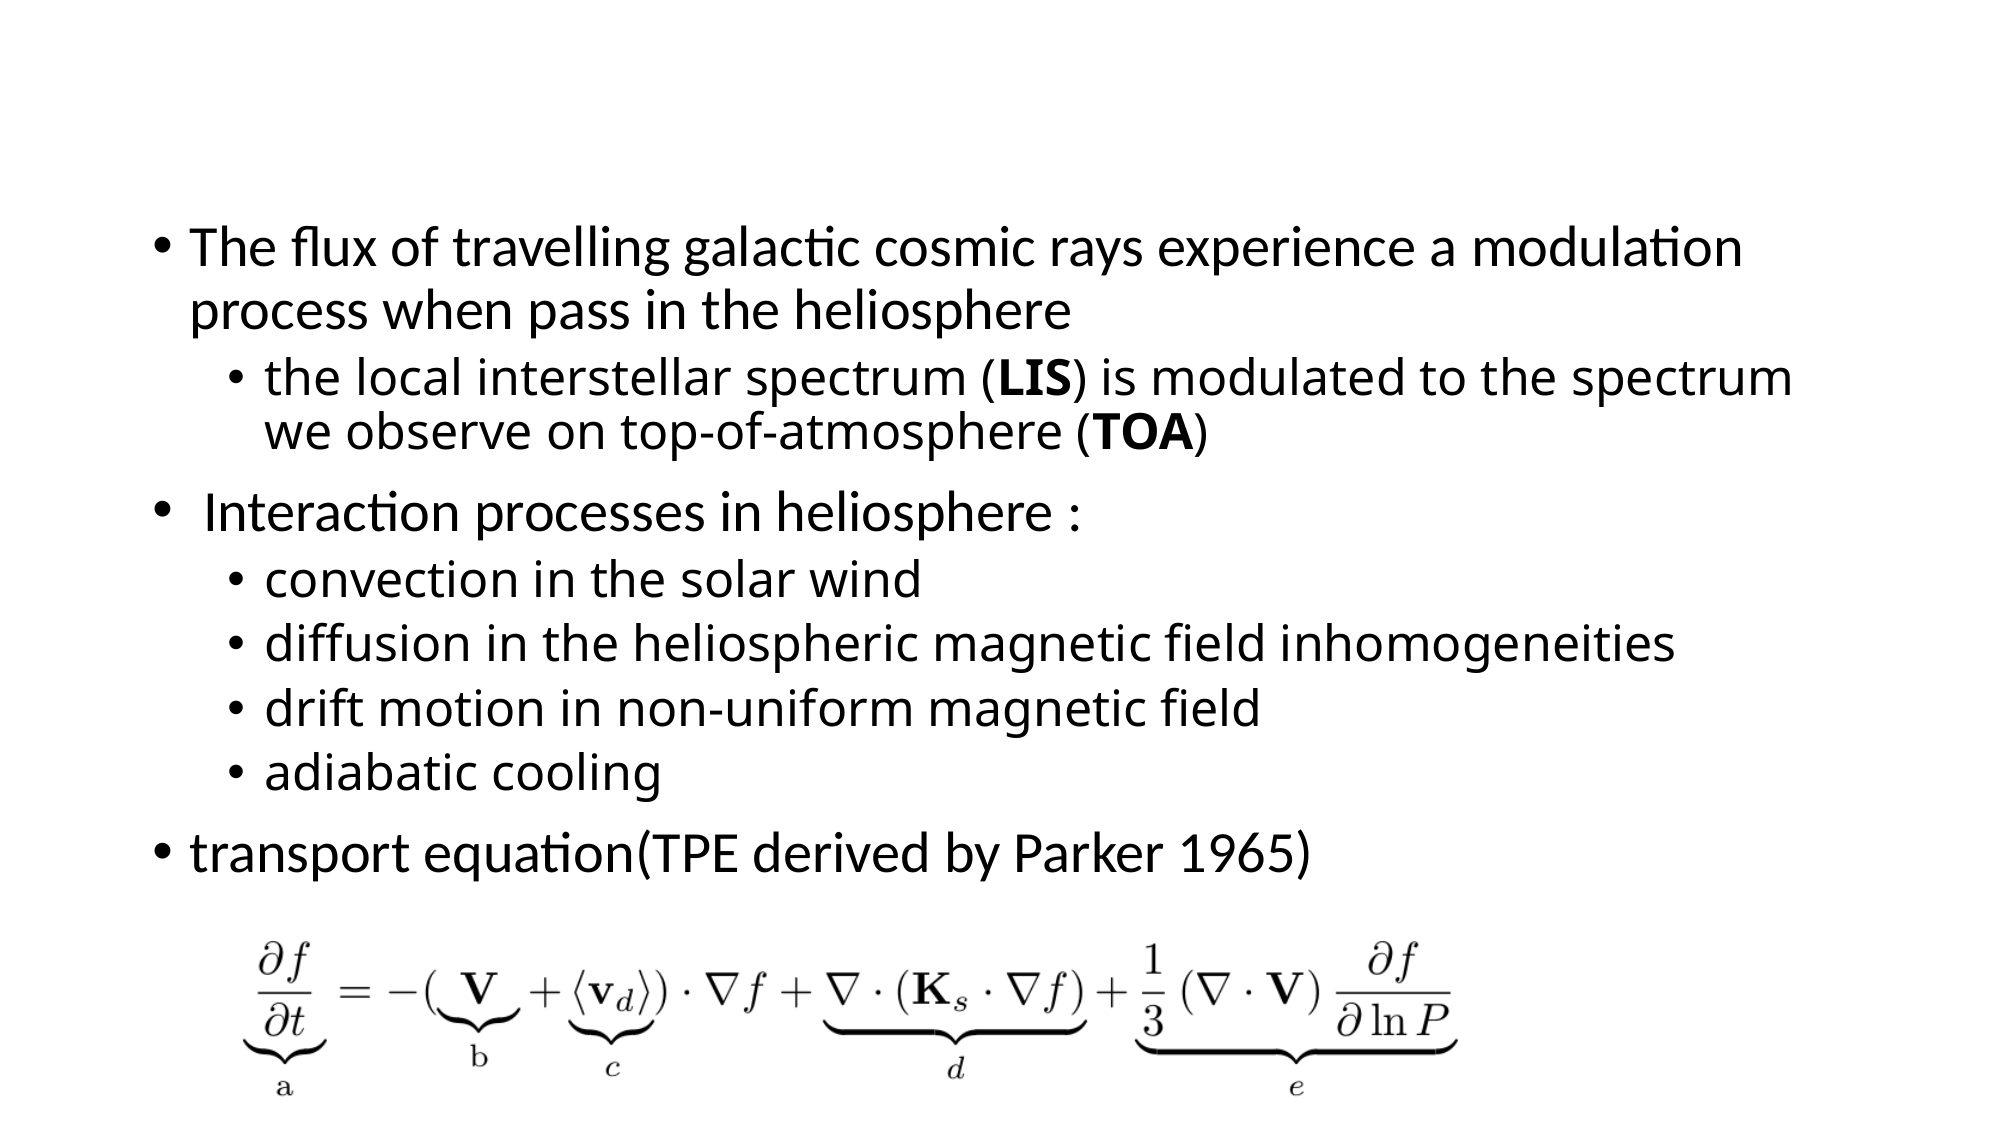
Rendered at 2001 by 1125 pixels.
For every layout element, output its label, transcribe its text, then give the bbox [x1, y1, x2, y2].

list The flux of travelling galactic cosmic rays experience a modulation process when pass in the heliosphere the local interstellar spectrum (LIS) is modulated to the spectrum we observe on top-of-atmosphere (TOA) Interaction processes in heliosphere : convection in the solar wind diffusion in the heliospheric magnetic field inhomogeneities drift motion in non-uniform magnetic field adiabatic cooling transport equation(TPE derived by Parker 1965) [137, 208, 1863, 1014]
picture [224, 928, 1465, 1099]
